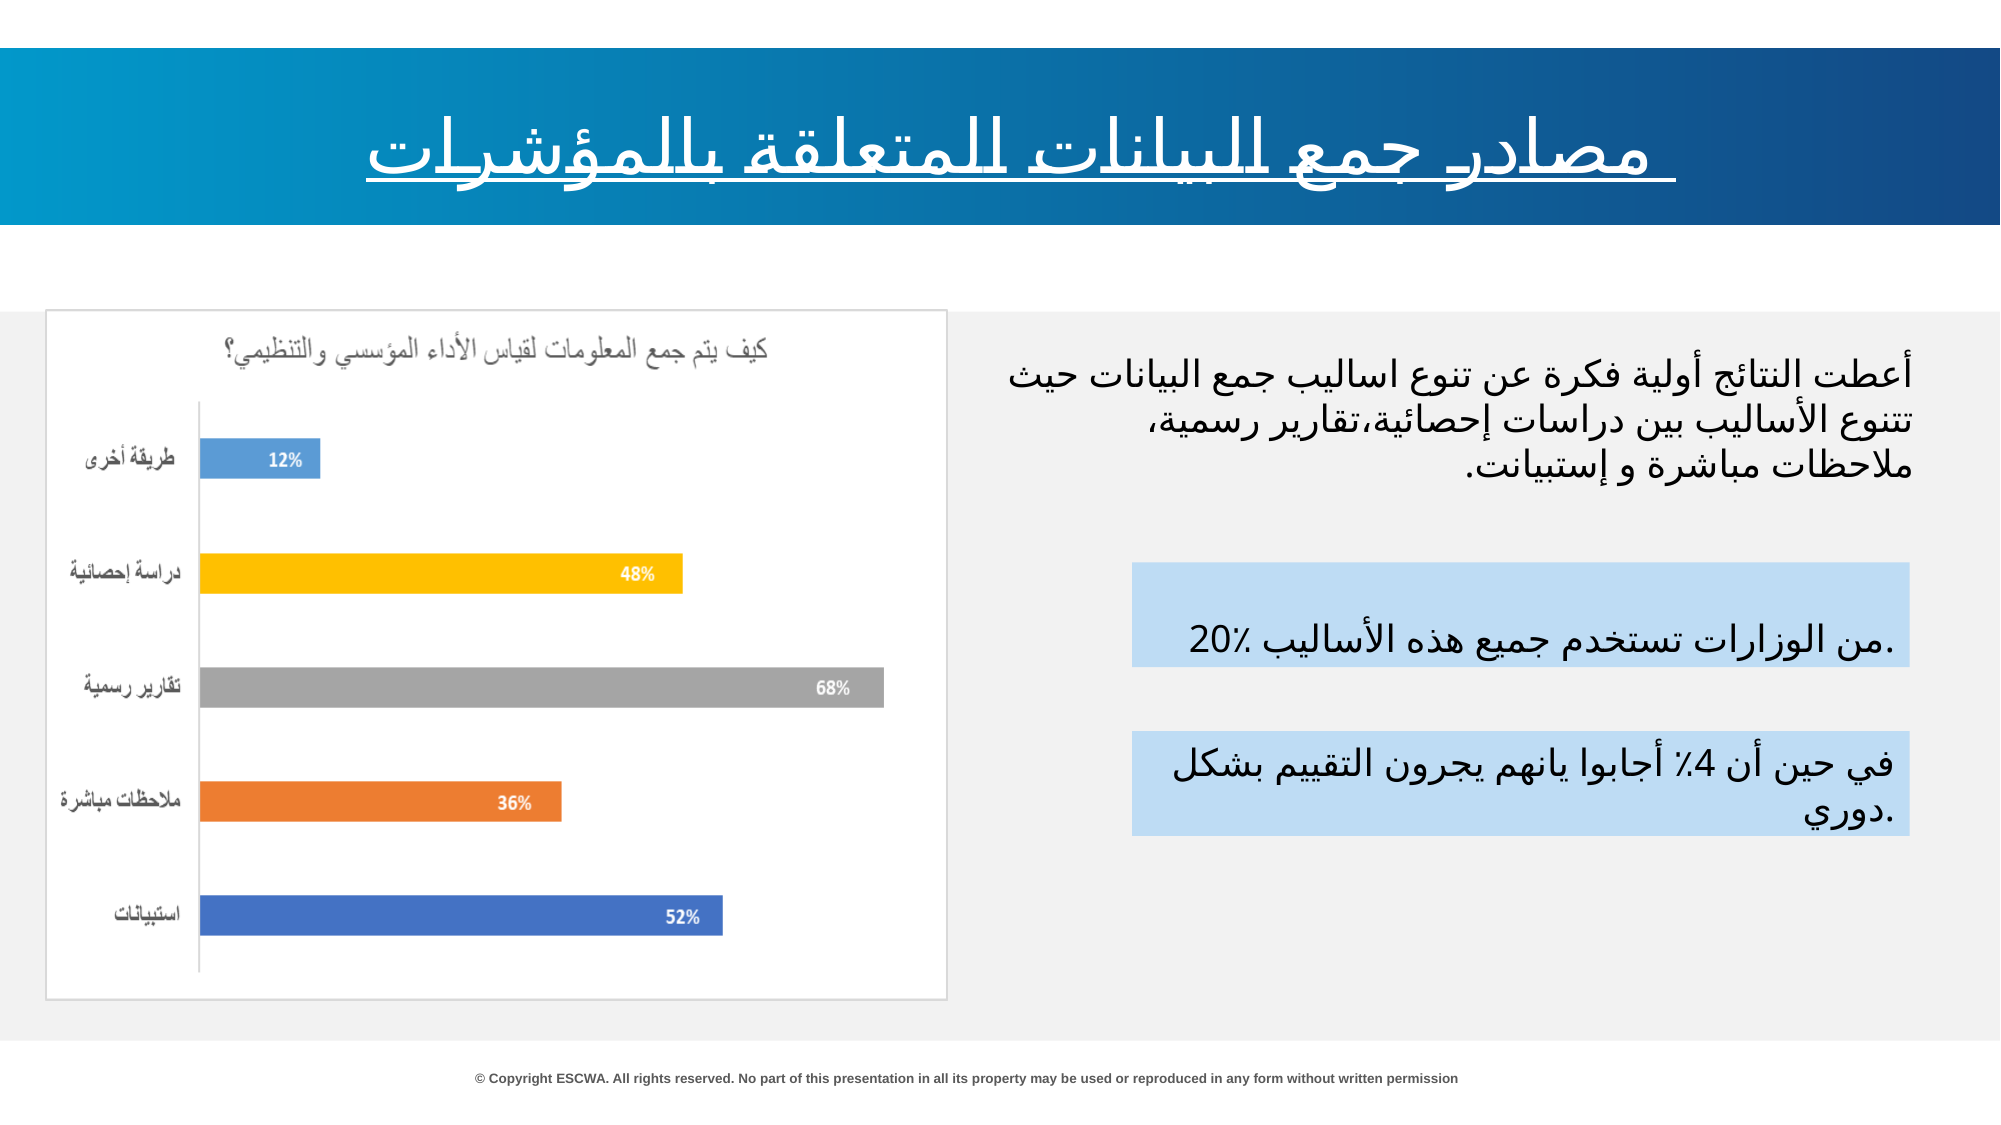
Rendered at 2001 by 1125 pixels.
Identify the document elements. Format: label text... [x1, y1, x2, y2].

text_box في حين أن 4٪ أجابوا يانهم يجرون التقييم بشكل دوري. [1132, 731, 1910, 836]
picture [436, 167, 480, 172]
picture [45, 309, 948, 1002]
picture [367, 167, 1000, 191]
picture [745, 167, 1000, 174]
picture [676, 167, 722, 172]
subtitle مصادر جمع البيانات المتعلقة بالمؤشرات [175, 91, 1867, 167]
text_box 20٪ من الوزارات تستخدم جميع هذه الأساليب. [1132, 562, 1910, 668]
text_box أعطت النتائج أولية فكرة عن تنوع اساليب جمع البيانات حيث تتنوع الأساليب بين دراسات إحصائية،تقارير رسمية، ملاحظات مباشرة و إستبيانت. [988, 342, 1929, 583]
picture [374, 167, 420, 173]
